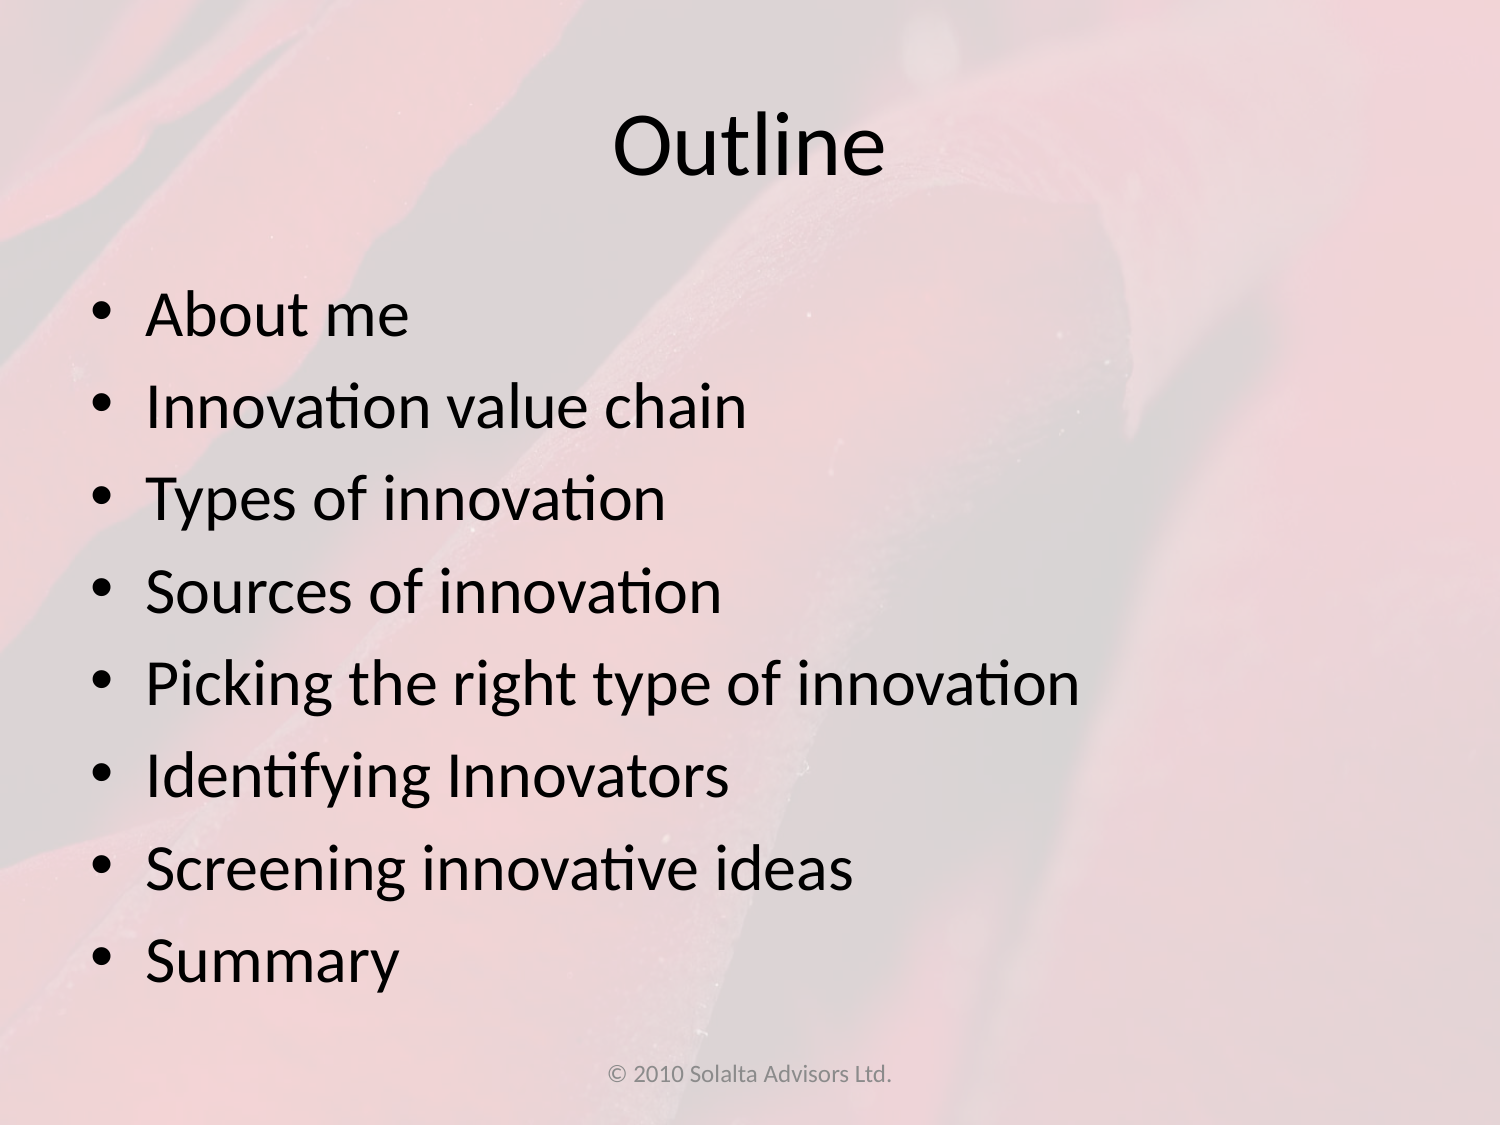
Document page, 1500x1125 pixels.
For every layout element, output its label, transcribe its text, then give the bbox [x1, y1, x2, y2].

footer © 2010 Solalta Advisors Ltd. [512, 1042, 988, 1103]
title Outline [75, 45, 1425, 233]
list About me Innovation value chain Types of innovation Sources of innovation Picking the right type of innovation Identifying Innovators Screening innovative ideas Summary [75, 262, 1425, 1005]
